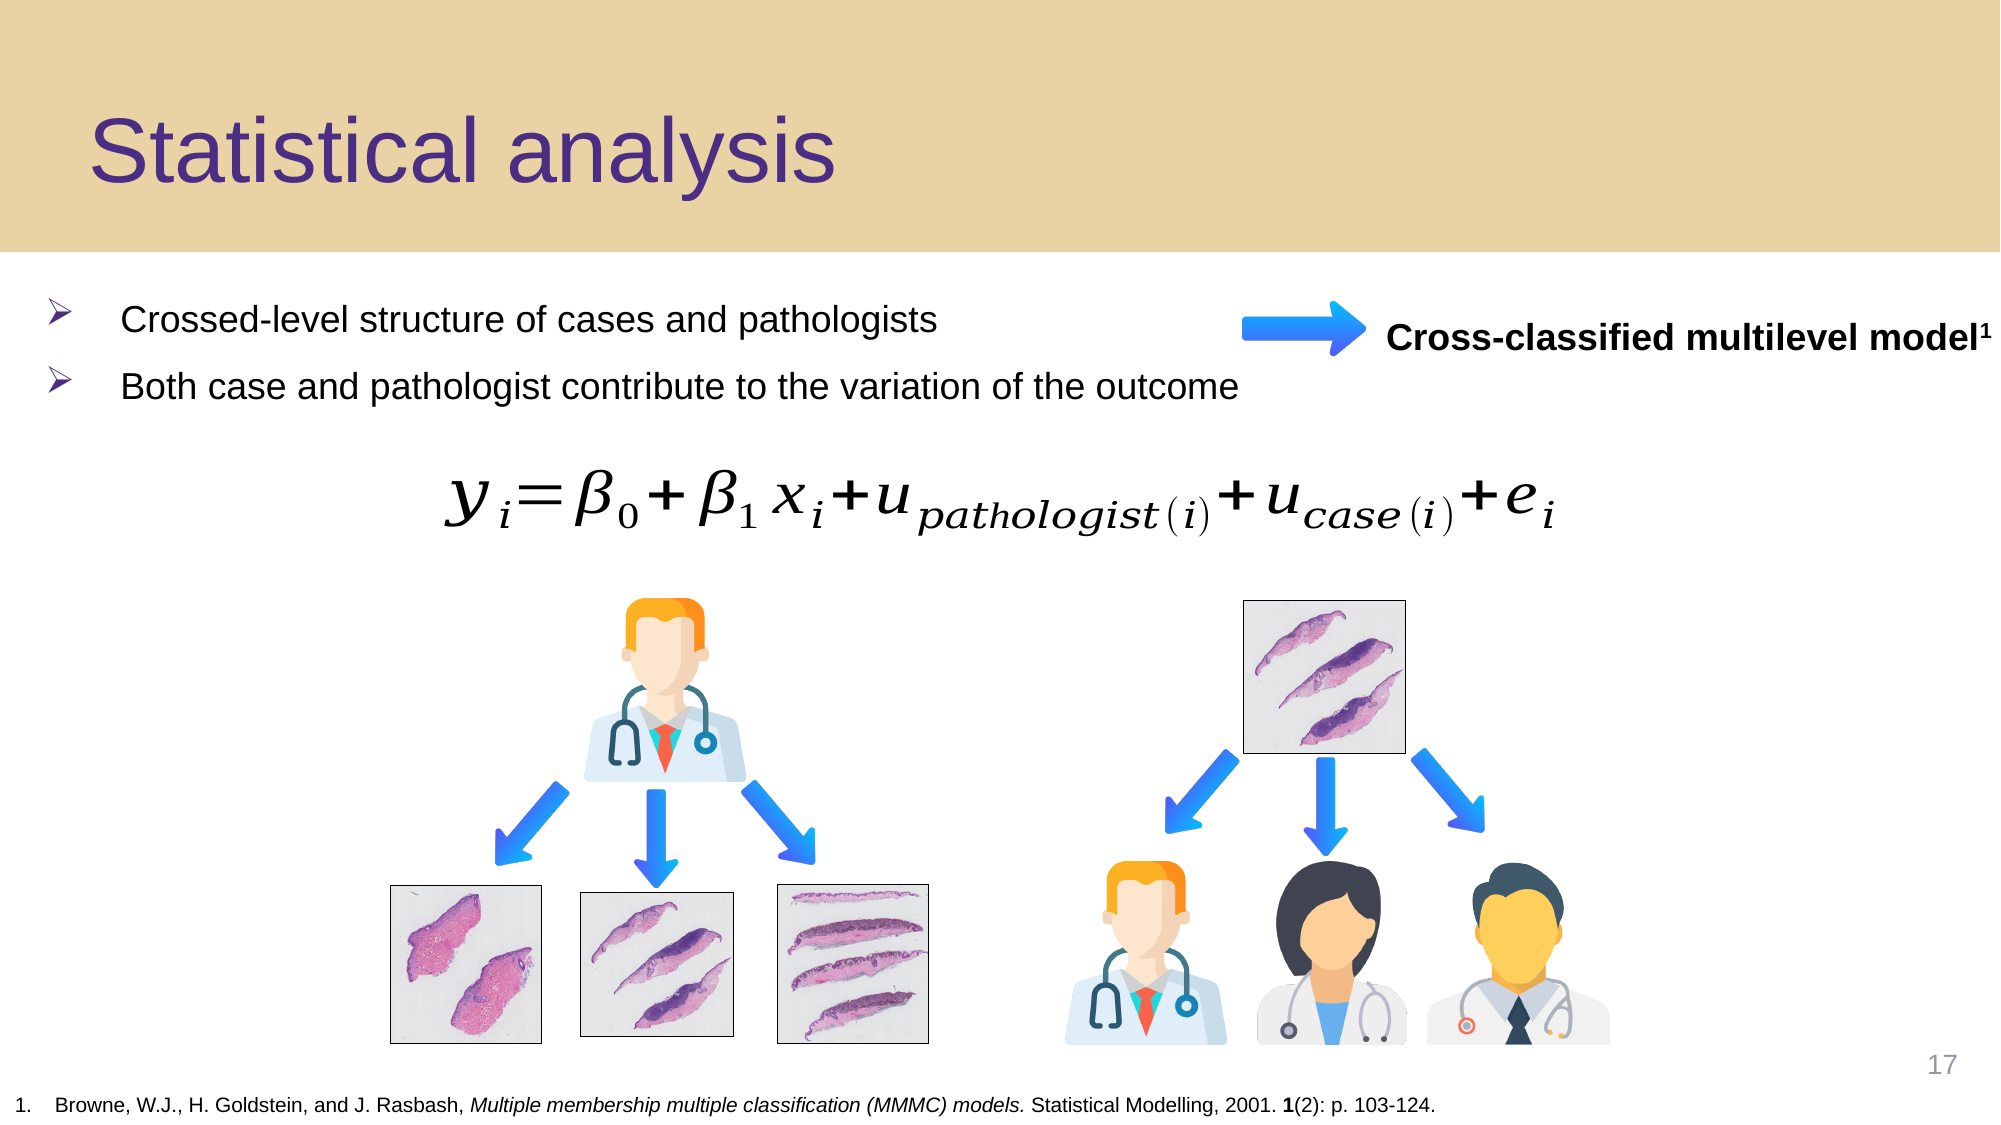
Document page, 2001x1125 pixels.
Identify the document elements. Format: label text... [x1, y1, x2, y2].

slide_number 17 [1853, 1019, 1974, 1106]
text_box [390, 598, 1610, 1045]
text_box Statistical analysis [68, 71, 1932, 197]
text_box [1242, 261, 2000, 396]
list Crossed-level structure of cases and pathologists Both case and pathologist contribute to the variation of the outcome [0, 252, 1967, 415]
text_box [0, 0, 2000, 252]
text_box 1. Browne, W.J., H. Goldstein, and J. Rasbash, Multiple membership multiple classification (MMMC) models. Statistical Modelling, 2001. 1(2): p. 103-124. [0, 1084, 1466, 1125]
